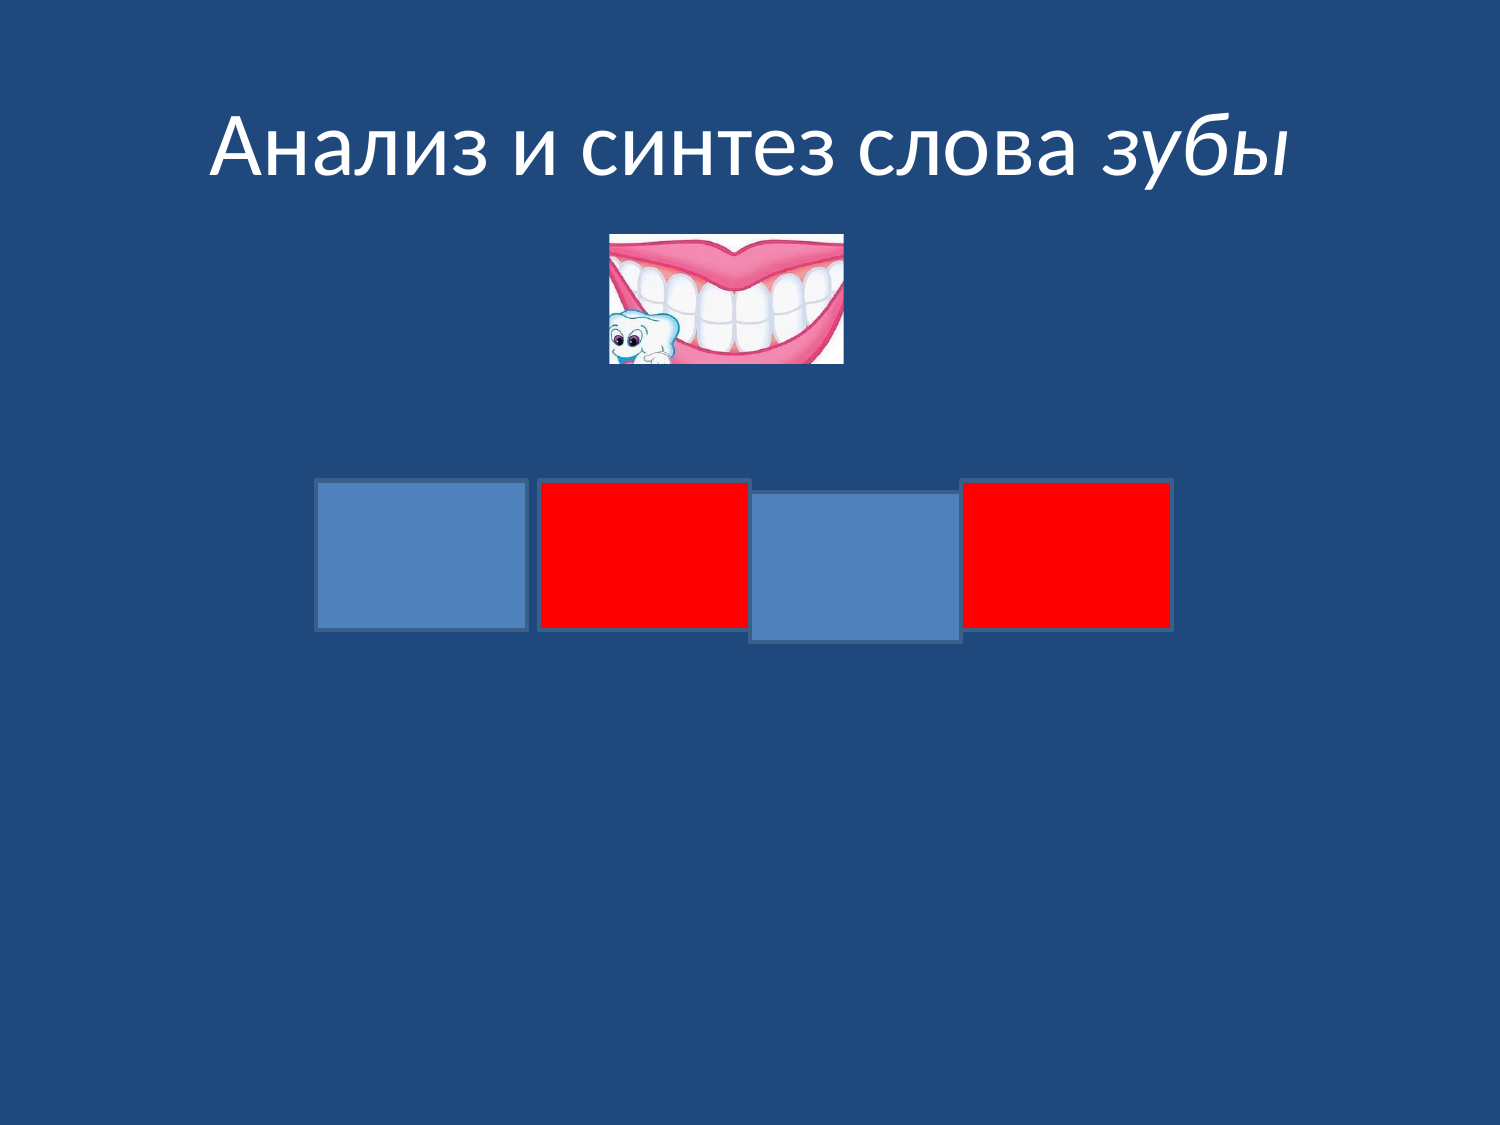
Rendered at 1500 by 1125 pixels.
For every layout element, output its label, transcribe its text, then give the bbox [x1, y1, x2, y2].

text_box [959, 478, 1174, 632]
text_box [537, 478, 752, 632]
picture [609, 234, 844, 364]
title Анализ и синтез слова зубы [75, 45, 1425, 233]
text_box [748, 490, 963, 644]
text_box [314, 478, 529, 632]
